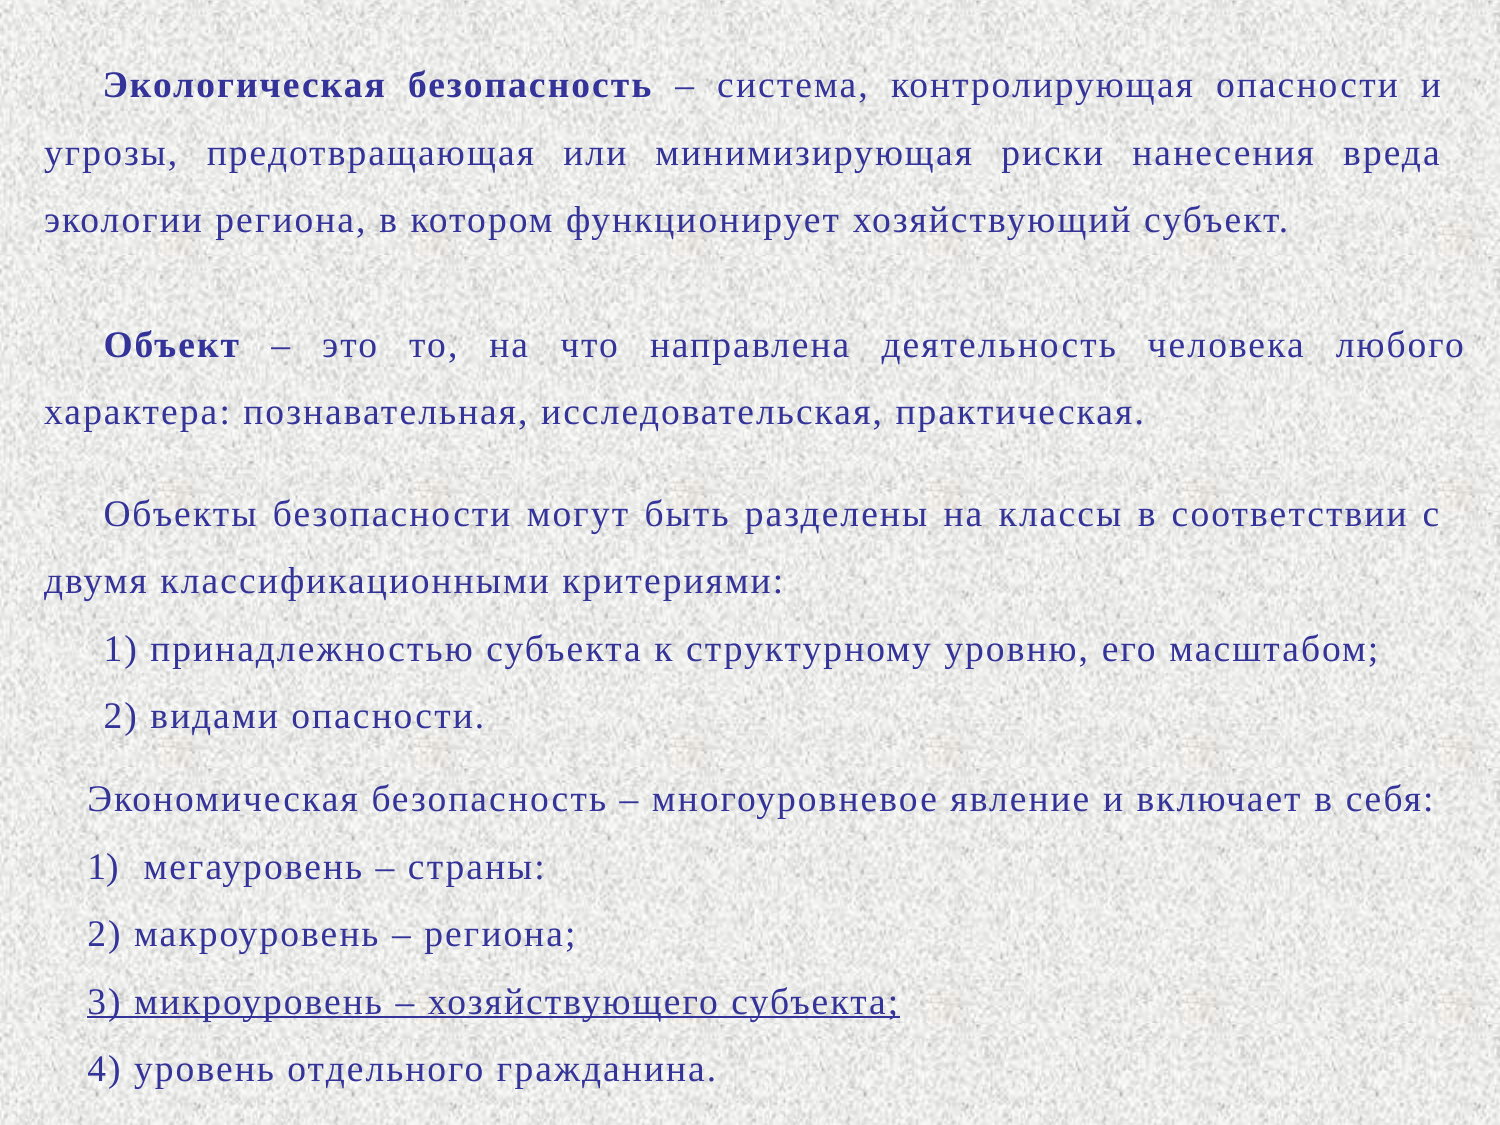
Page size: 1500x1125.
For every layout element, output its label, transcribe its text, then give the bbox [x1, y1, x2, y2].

text_box Объект – это то, на что направлена деятельность человека любого характера: познавательная, исследовательская, практическая. [29, 289, 1483, 440]
picture [0, 0, 1500, 1125]
text_box Экономическая безопасность – многоуровневое явление и включает в себя: мегауровень – страны: 2) макроуровень – региона; 3) микроуровень – хозяйствующего субъекта; 4) уровень отдельного гражданина. [72, 744, 1483, 1097]
text_box Объекты безопасности могут быть разделены на классы в соответствии с двумя классификационными критериями: 1) принадлежностью субъекта к структурному уровню, его масштабом; 2) видами опасности. [29, 458, 1459, 744]
text_box Экологическая безопасность – система, контролирующая опасности и угрозы, предотвращающая или минимизирующая риски нанесения вреда экологии региона, в котором функционирует хозяйствующий субъект. [29, 30, 1459, 248]
